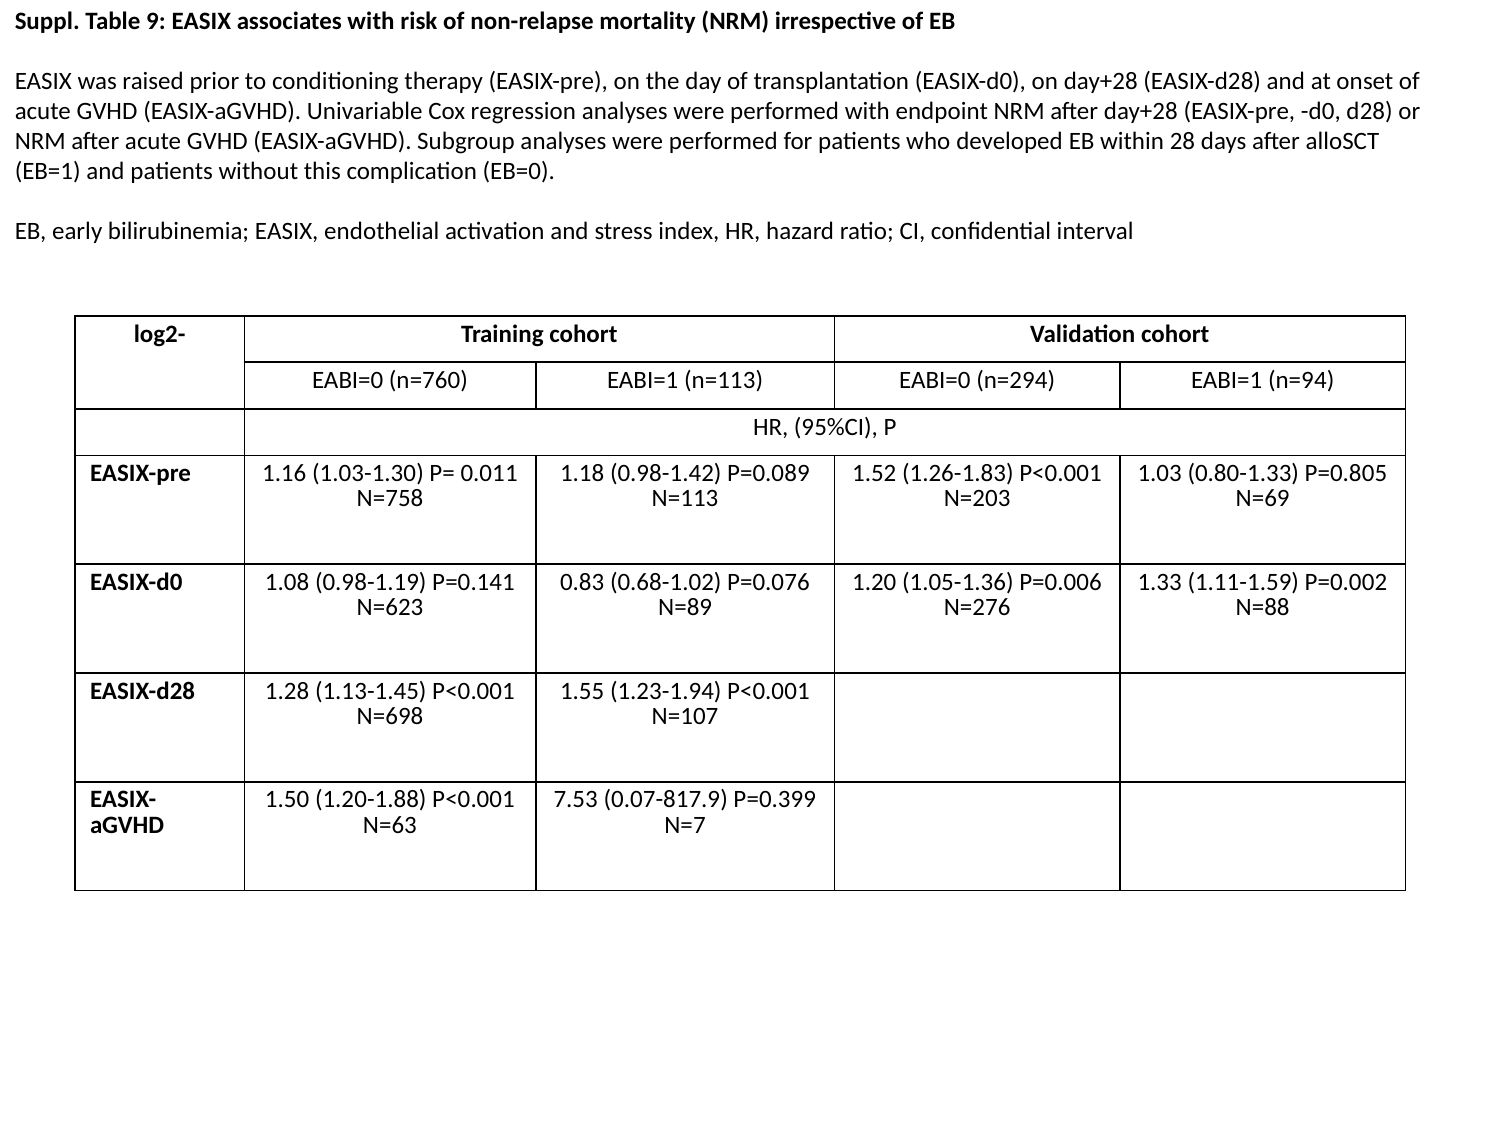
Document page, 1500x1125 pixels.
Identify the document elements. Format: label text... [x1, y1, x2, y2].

table_cell 0.83 (0.68-1.02) P=0.076 N=89 [537, 565, 834, 672]
table_cell EABI=0 (n=760) [245, 363, 535, 408]
table_header Validation cohort [835, 317, 1405, 361]
table_cell EASIX-aGVHD [76, 783, 244, 890]
table_cell 1.08 (0.98-1.19) P=0.141 N=623 [245, 565, 535, 672]
table_cell 7.53 (0.07-817.9) P=0.399 N=7 [537, 783, 834, 890]
table_cell EABI=0 (n=294) [835, 363, 1119, 408]
table_cell [1121, 783, 1405, 890]
text_box Suppl. Table 9: EASIX associates with risk of non-relapse mortality (NRM) irrespective of EB EASIX was raised prior to conditioning therapy (EASIX-pre), on the day of transplantation (EASIX-d0), on day+28 (EASIX-d28) and at onset of acute GVHD (EASIX-aGVHD). Univariable Cox regression analyses were performed with endpoint NRM after day+28 (EASIX-pre, -d0, d28) or NRM after acute GVHD (EASIX-aGVHD). Subgroup analyses were performed for patients who developed EB within 28 days after alloSCT (EB=1) and patients without this complication (EB=0). EB, early bilirubinemia; EASIX, endothelial activation and stress index, HR, hazard ratio; CI, confidential interval [0, 0, 1450, 312]
table_cell EABI=1 (n=94) [1121, 363, 1405, 408]
table_cell 1.52 (1.26-1.83) P<0.001 N=203 [835, 456, 1119, 563]
table_cell 1.50 (1.20-1.88) P<0.001 N=63 [245, 783, 535, 890]
table_cell 1.33 (1.11-1.59) P=0.002 N=88 [1121, 565, 1405, 672]
table_cell [1121, 674, 1405, 781]
table_cell EABI=1 (n=113) [537, 363, 834, 408]
table_cell [835, 674, 1119, 781]
table_cell 1.16 (1.03-1.30) P= 0.011 N=758 [245, 456, 535, 563]
table_cell [76, 410, 244, 455]
table_cell 1.55 (1.23-1.94) P<0.001 N=107 [537, 674, 834, 781]
table_cell 1.18 (0.98-1.42) P=0.089 N=113 [537, 456, 834, 563]
table_cell 1.28 (1.13-1.45) P<0.001 N=698 [245, 674, 535, 781]
table_cell EASIX-pre [76, 456, 244, 563]
table_header Training cohort [245, 317, 834, 361]
table_cell 1.20 (1.05-1.36) P=0.006 N=276 [835, 565, 1119, 672]
table_cell EASIX-d0 [76, 565, 244, 672]
table_header log2- [76, 317, 244, 408]
table_cell HR, (95%CI), P [245, 410, 1405, 455]
table_cell [835, 783, 1119, 890]
table_cell EASIX-d28 [76, 674, 244, 781]
table_cell 1.03 (0.80-1.33) P=0.805 N=69 [1121, 456, 1405, 563]
